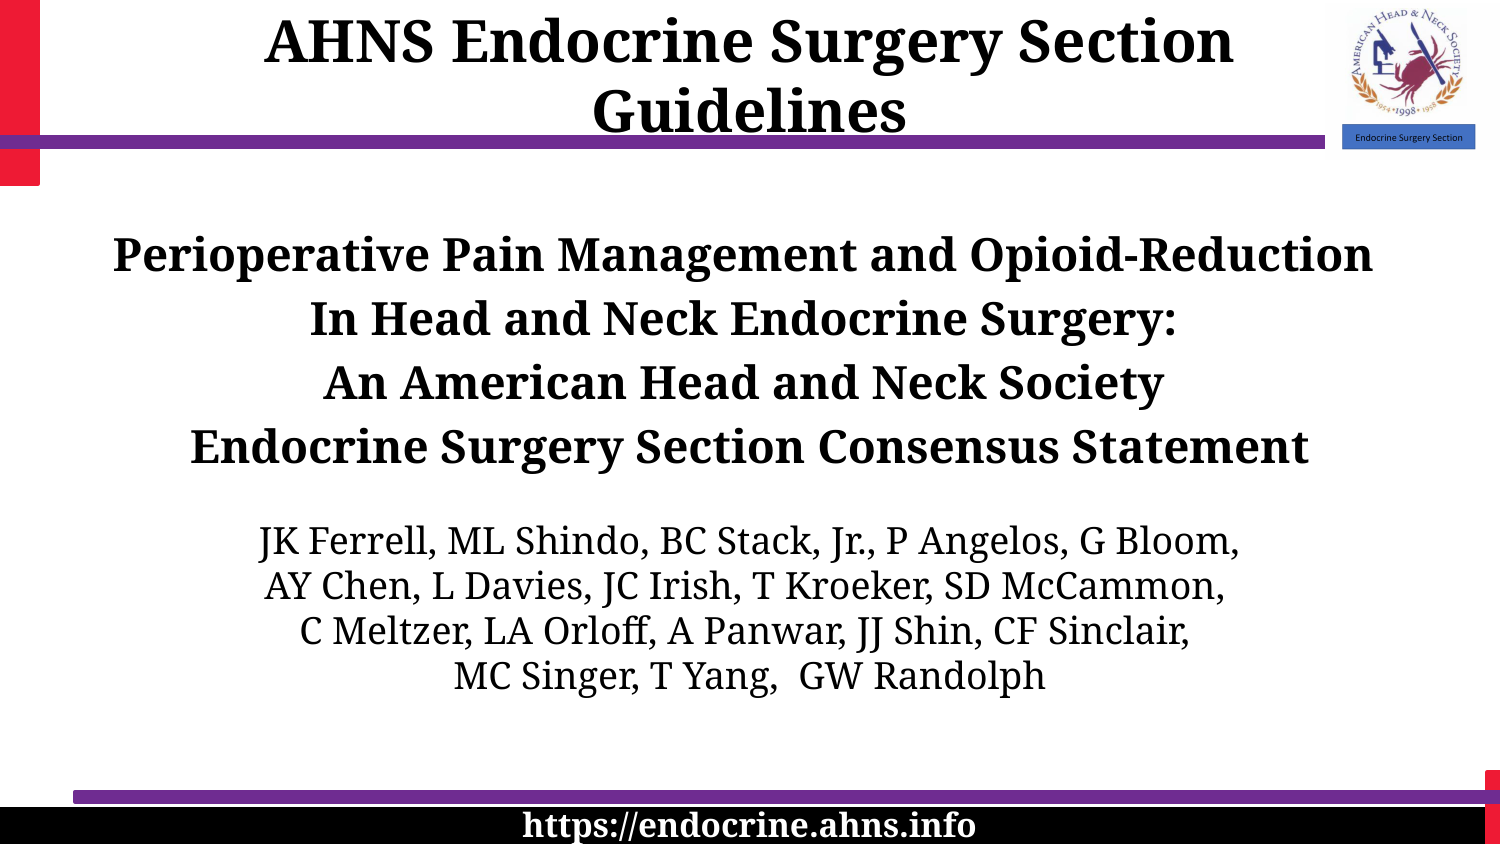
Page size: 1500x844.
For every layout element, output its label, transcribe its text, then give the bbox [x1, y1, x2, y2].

text_box Perioperative Pain Management and Opioid-Reduction In Head and Neck Endocrine Surgery: An American Head and Neck Society Endocrine Surgery Section Consensus Statement [0, 217, 1500, 481]
list JK Ferrell, ML Shindo, BC Stack, Jr., P Angelos, G Bloom, AY Chen, L Davies, JC Irish, T Kroeker, SD McCammon, C Meltzer, LA Orloff, A Panwar, JJ Shin, CF Sinclair, MC Singer, T Yang, GW Randolph [237, 509, 1263, 685]
